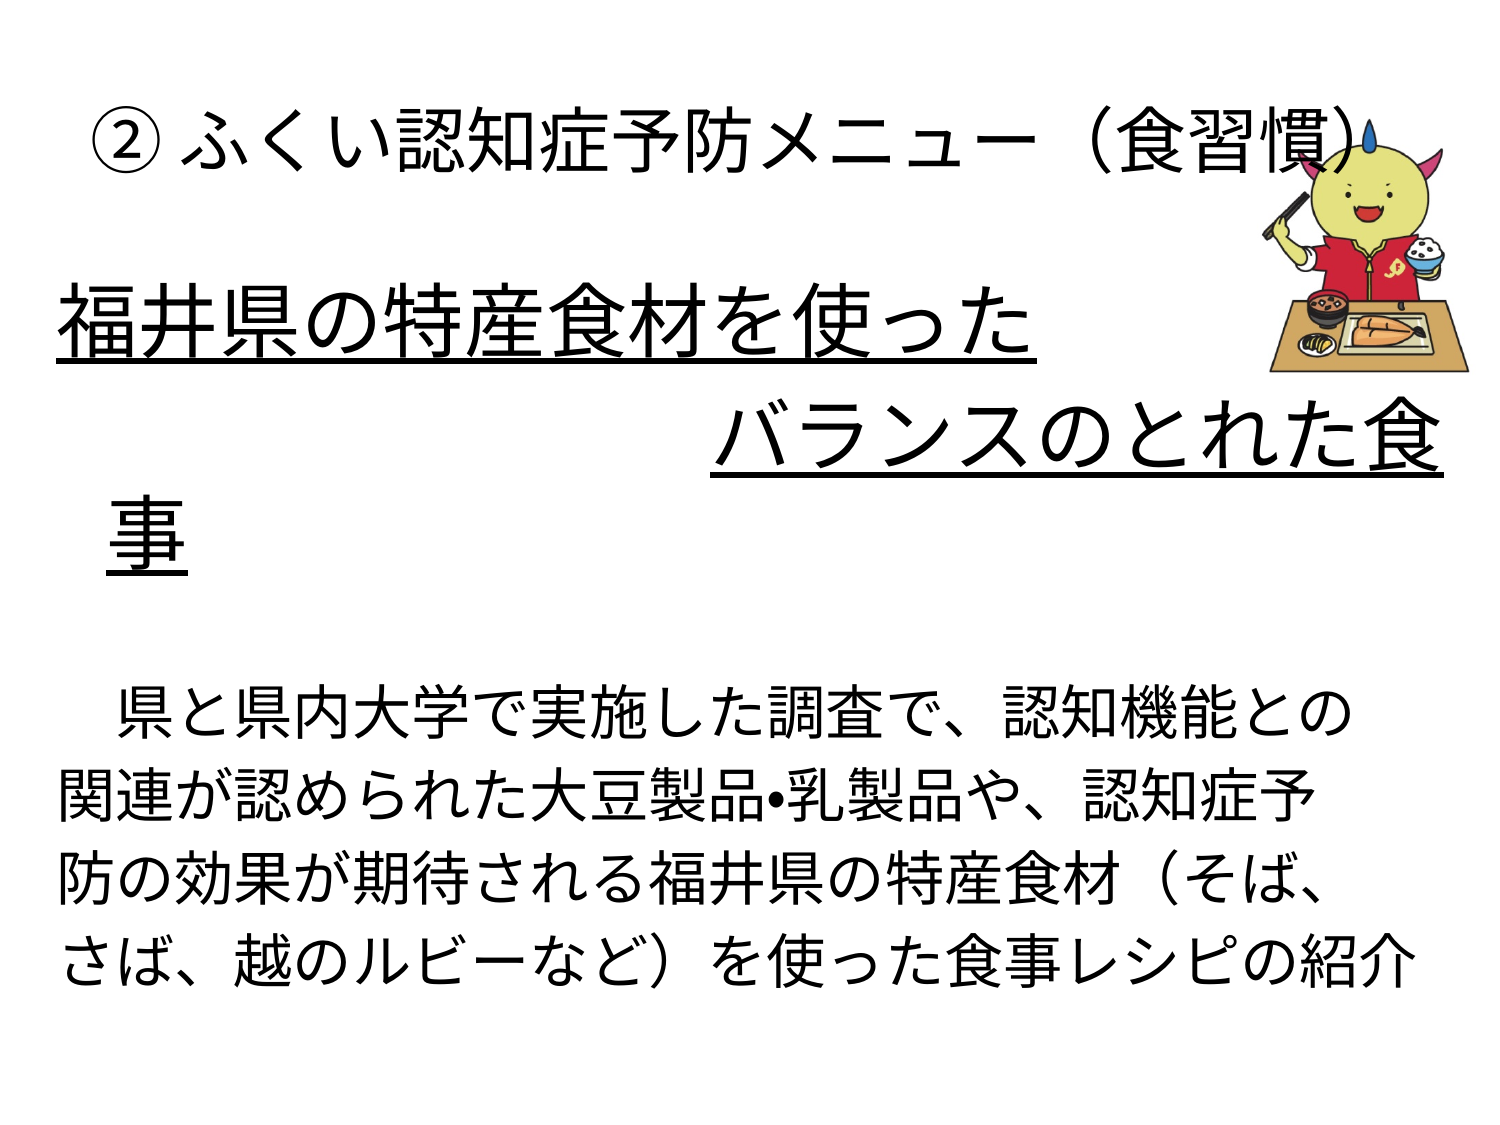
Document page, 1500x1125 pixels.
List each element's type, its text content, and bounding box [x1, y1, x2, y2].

list 福井県の特産食材を使った バランスのとれた食事 県と県内大学で実施した調査で、認知機能との 関連が認められた大豆製品・乳製品や、認知症予 防の効果が期待される福井県の特産食材（そば、 さば、越のルビーなど）を使った食事レシピの紹介 [41, 262, 1483, 1083]
picture [1245, 101, 1488, 395]
title ②ふくい認知症予防メニュー（食習慣） [75, 45, 1425, 233]
